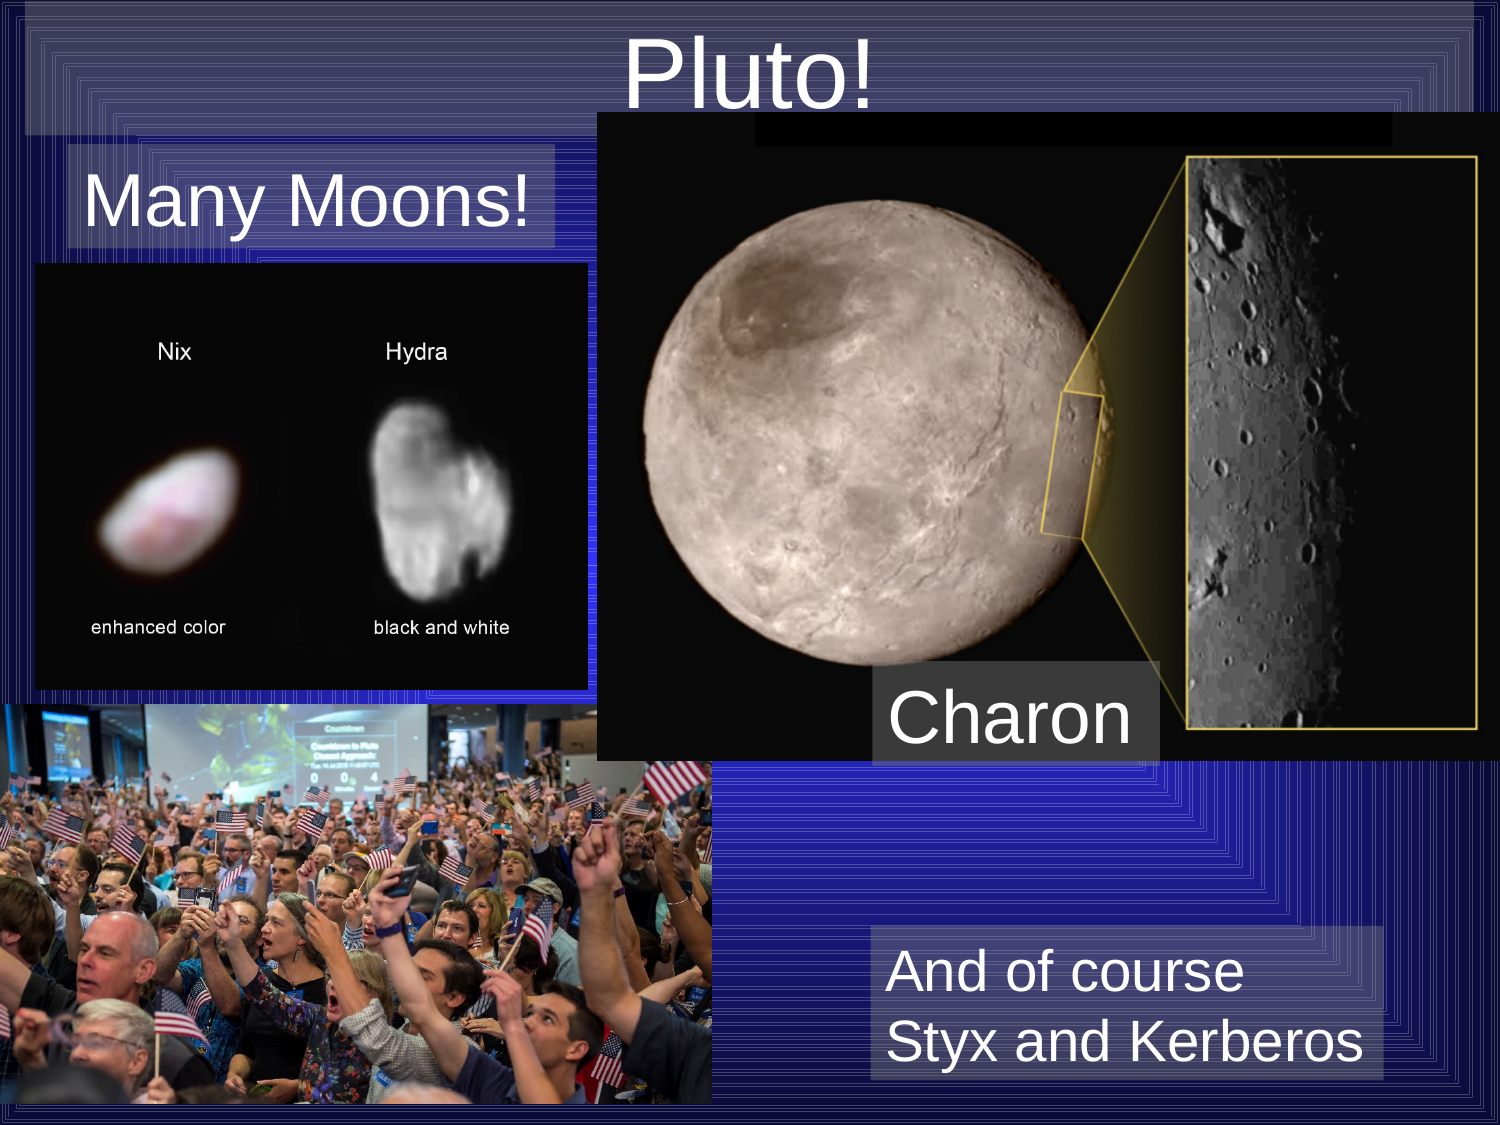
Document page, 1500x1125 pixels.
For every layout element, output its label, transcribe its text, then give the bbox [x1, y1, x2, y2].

picture [35, 263, 588, 691]
text_box Many Moons! [67, 143, 556, 249]
text_box Pluto! [24, 0, 1474, 136]
picture [0, 112, 1500, 1104]
text_box And of course Styx and Kerberos [870, 925, 1384, 1081]
